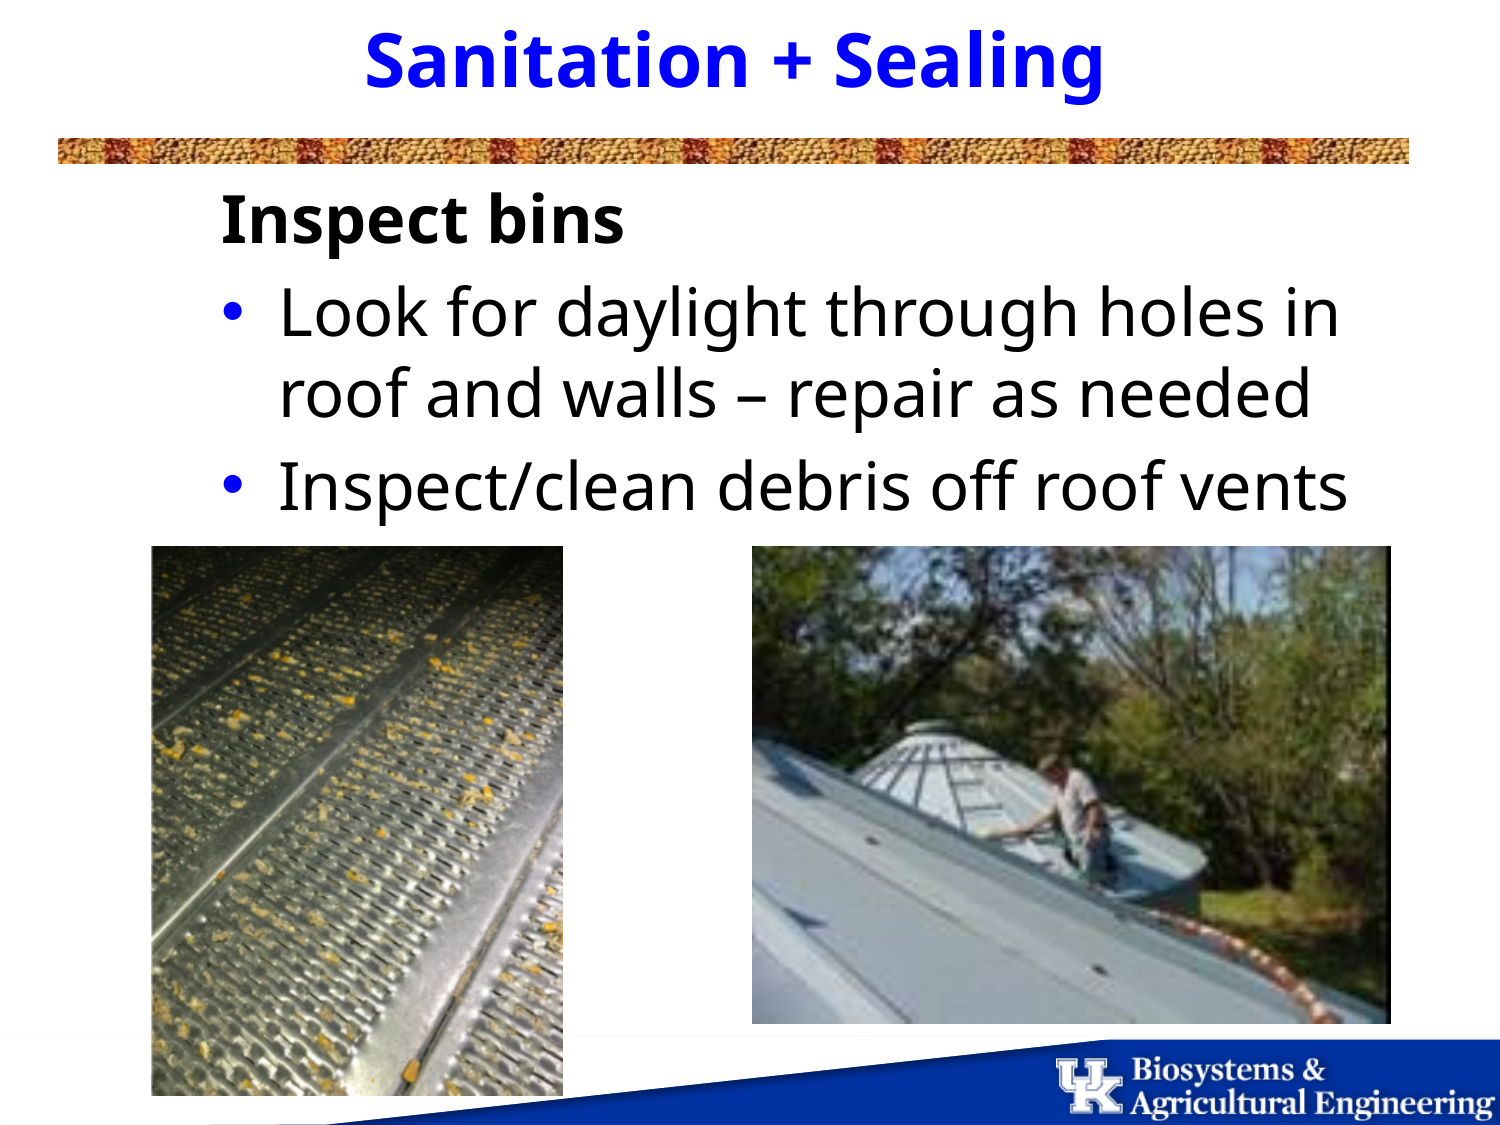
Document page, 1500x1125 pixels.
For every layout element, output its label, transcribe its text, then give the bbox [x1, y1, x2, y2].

title Sanitation + Sealing [70, 0, 1421, 151]
picture [752, 546, 1391, 1024]
list Inspect bins Look for daylight through holes in roof and walls – repair as needed Inspect/clean debris off roof vents [206, 171, 1395, 912]
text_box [57, 138, 1409, 164]
picture [1056, 1052, 1500, 1124]
picture [149, 546, 563, 1096]
